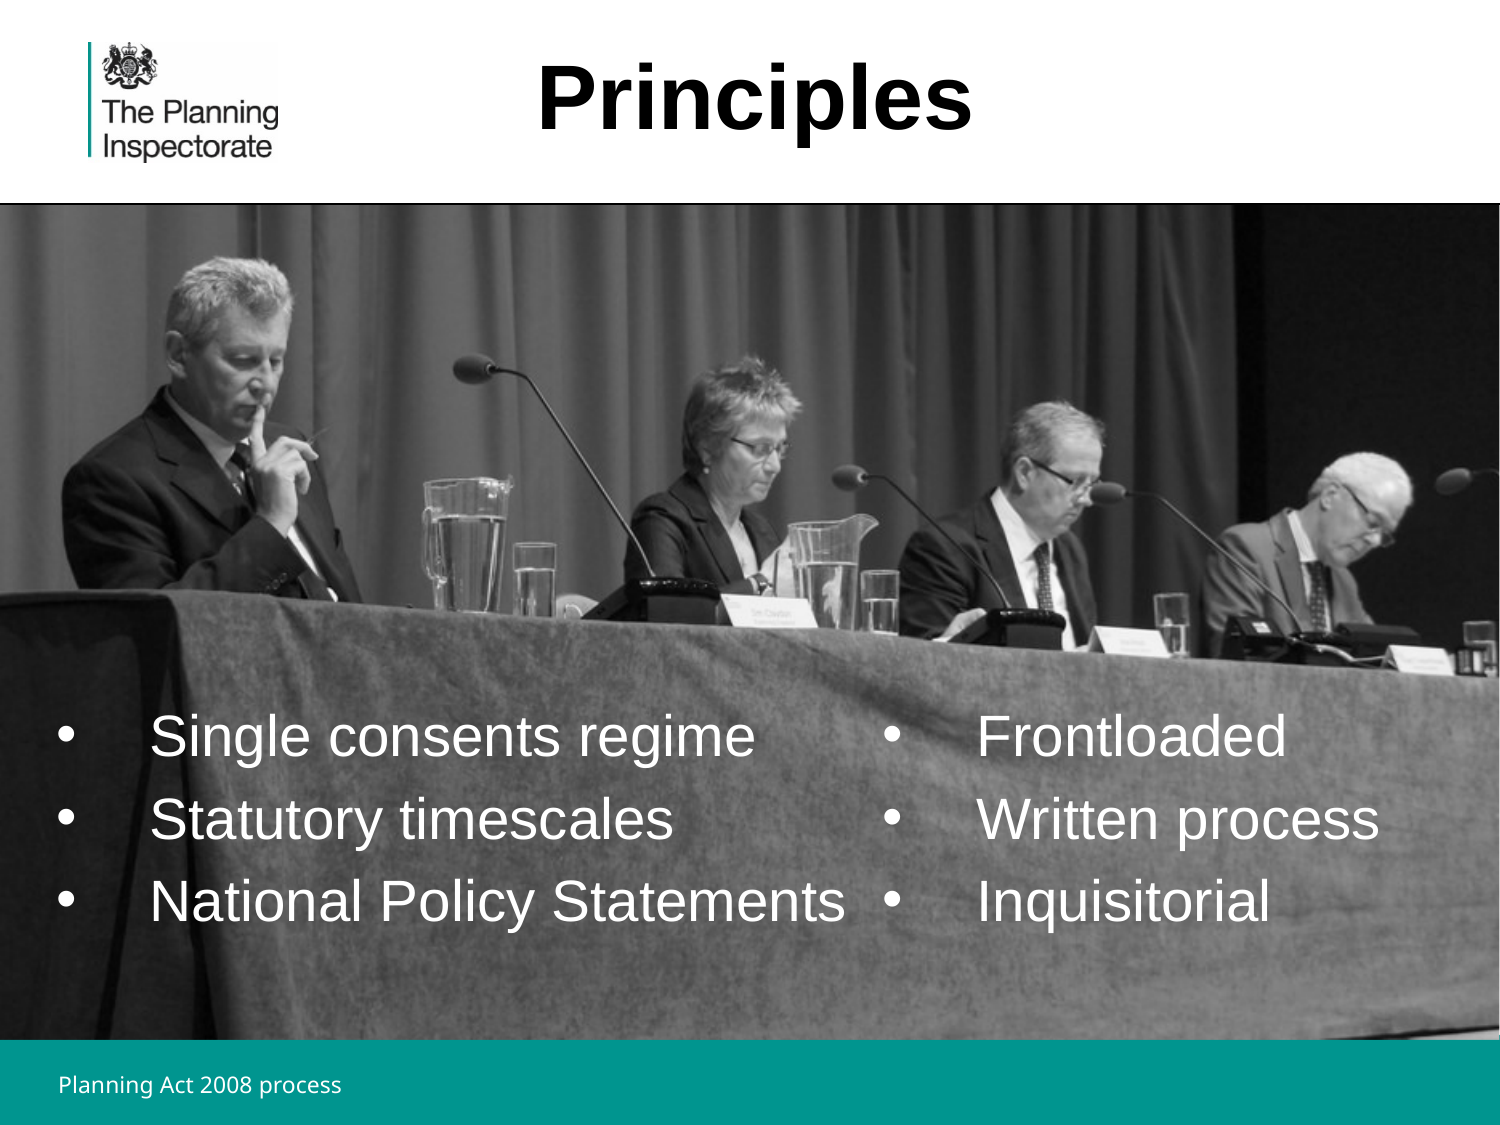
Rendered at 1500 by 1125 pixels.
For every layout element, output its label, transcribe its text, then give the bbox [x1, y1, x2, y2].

picture [88, 42, 278, 163]
picture [0, 205, 1500, 1041]
text_box Planning Act 2008 process [0, 1045, 1500, 1125]
text_box Principles [521, 30, 1500, 155]
